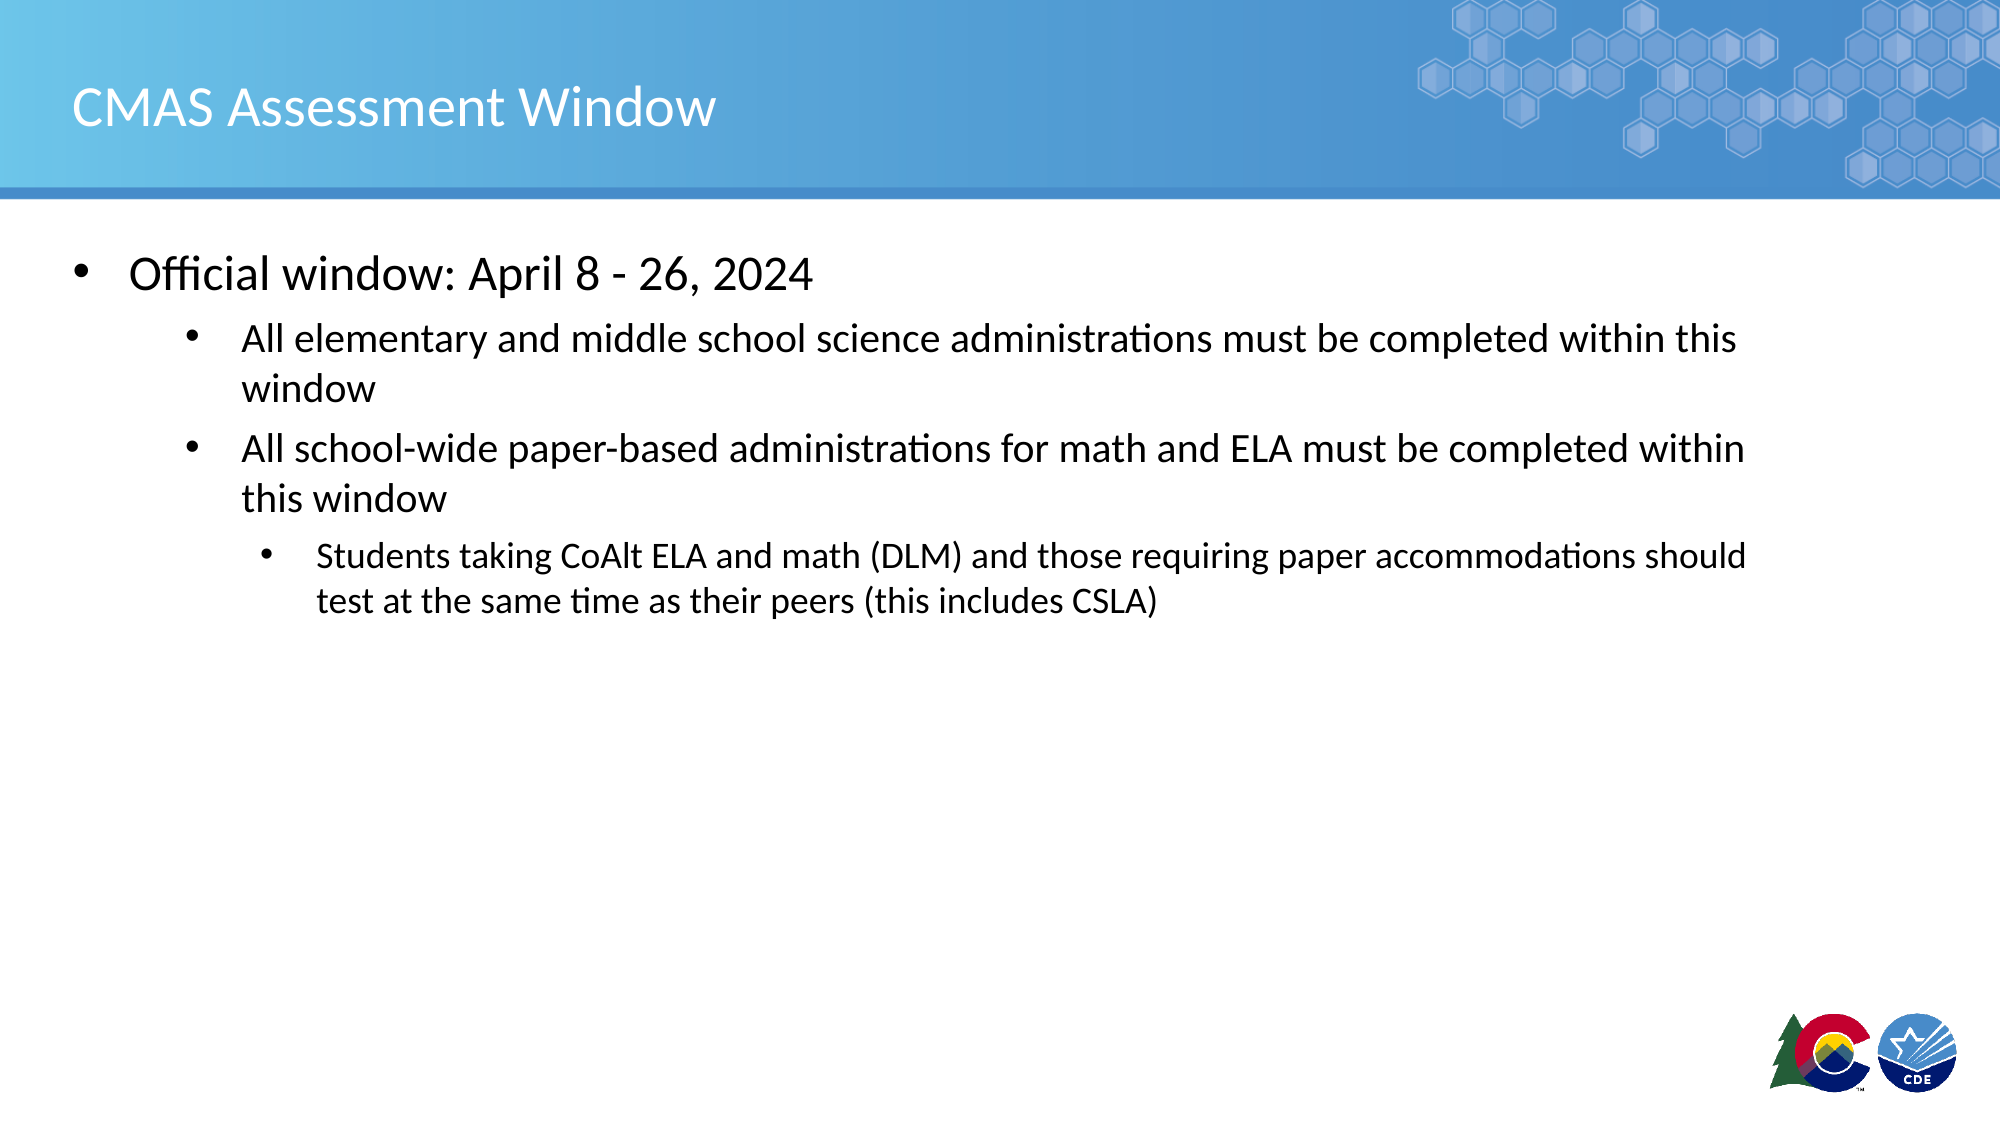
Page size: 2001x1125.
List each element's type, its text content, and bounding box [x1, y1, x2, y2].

title CMAS Assessment Window [72, 33, 1396, 182]
picture [1768, 1012, 1957, 1093]
list Official window: April 8 - 26, 2024 All elementary and middle school science administrations must be completed within this window All school-wide paper-based administrations for math and ELA must be completed within this window Students taking CoAlt ELA and math (DLM) and those requiring paper accommodations should test at the same time as their peers (this includes CSLA) [72, 239, 1763, 1002]
picture [0, 0, 2000, 200]
